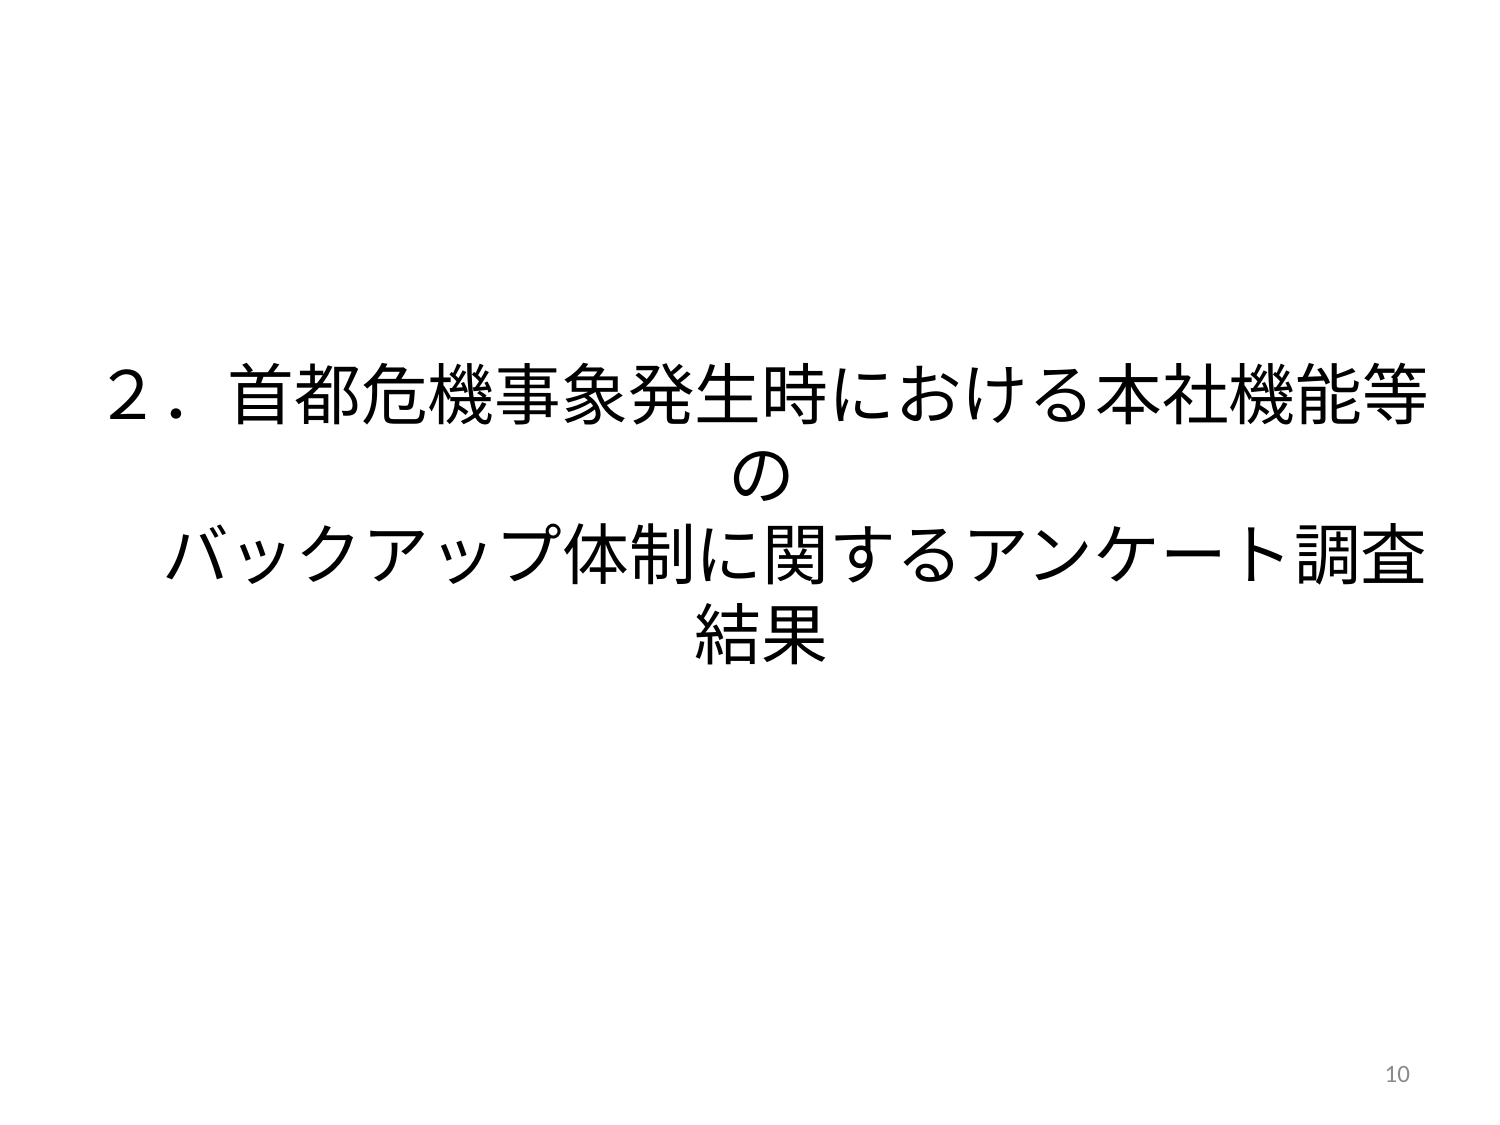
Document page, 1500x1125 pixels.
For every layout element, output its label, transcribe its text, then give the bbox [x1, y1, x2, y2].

slide_number 10 [1074, 1042, 1425, 1103]
title ２．首都危機事象発生時における本社機能等の バックアップ体制に関するアンケート調査結果 [76, 391, 1447, 634]
